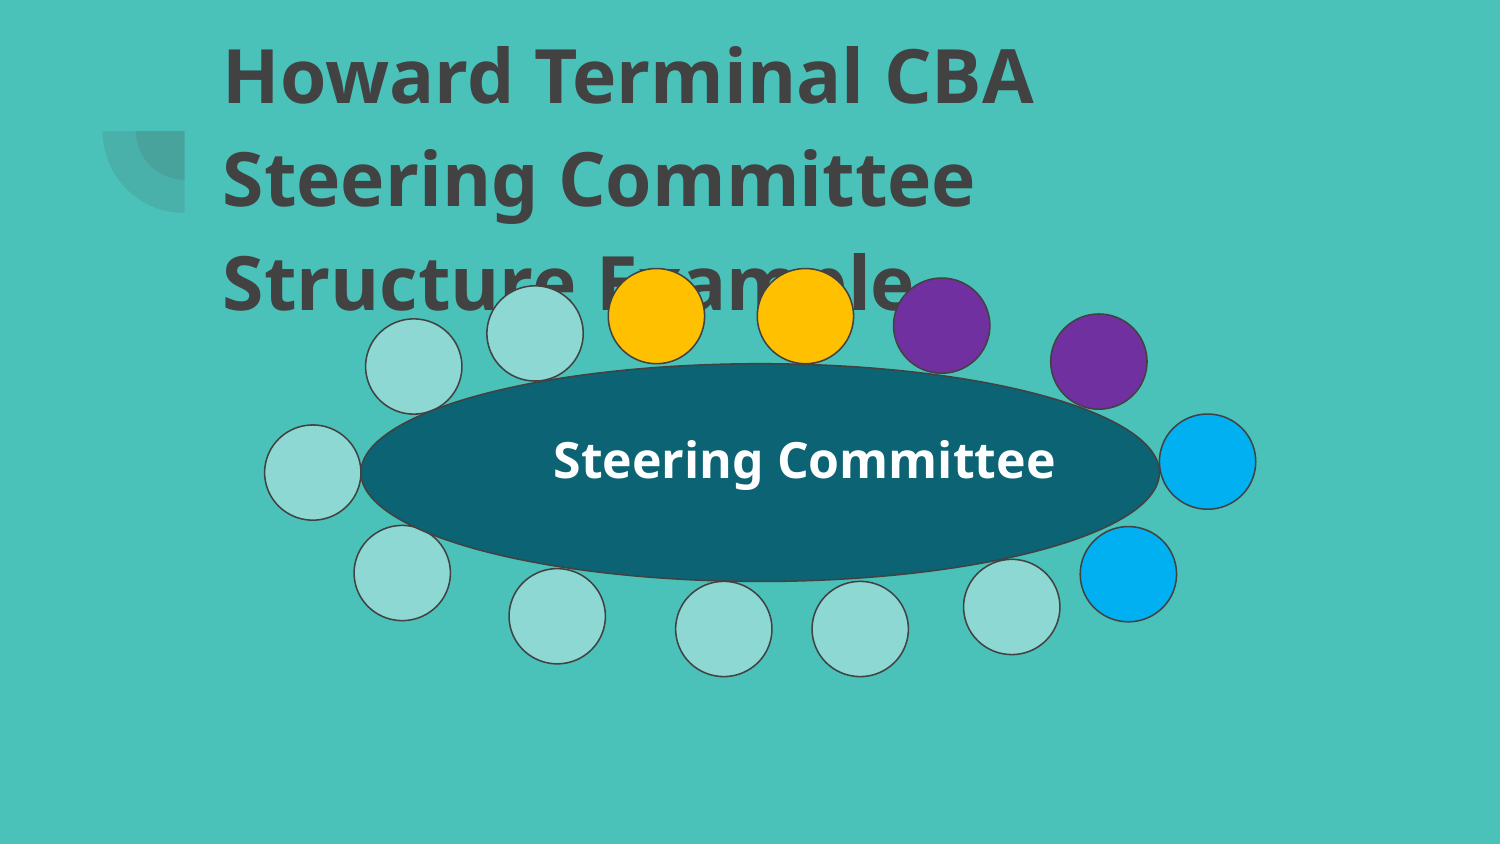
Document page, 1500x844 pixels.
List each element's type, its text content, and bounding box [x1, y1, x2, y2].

text_box [264, 424, 361, 521]
text_box [354, 525, 451, 621]
text_box [1159, 414, 1256, 510]
text_box [509, 568, 606, 664]
text_box [365, 318, 462, 415]
text_box [893, 278, 990, 374]
title Howard Terminal CBA Steering Committee Structure Example [207, 0, 1362, 164]
text_box [608, 268, 705, 364]
text_box [675, 581, 772, 677]
text_box [1050, 313, 1148, 410]
text_box [486, 285, 584, 382]
text_box [360, 363, 1160, 582]
text_box [1080, 526, 1177, 622]
text_box [757, 268, 854, 364]
text_box Steering Committee [538, 414, 1079, 519]
text_box [812, 581, 909, 677]
text_box [963, 559, 1060, 655]
